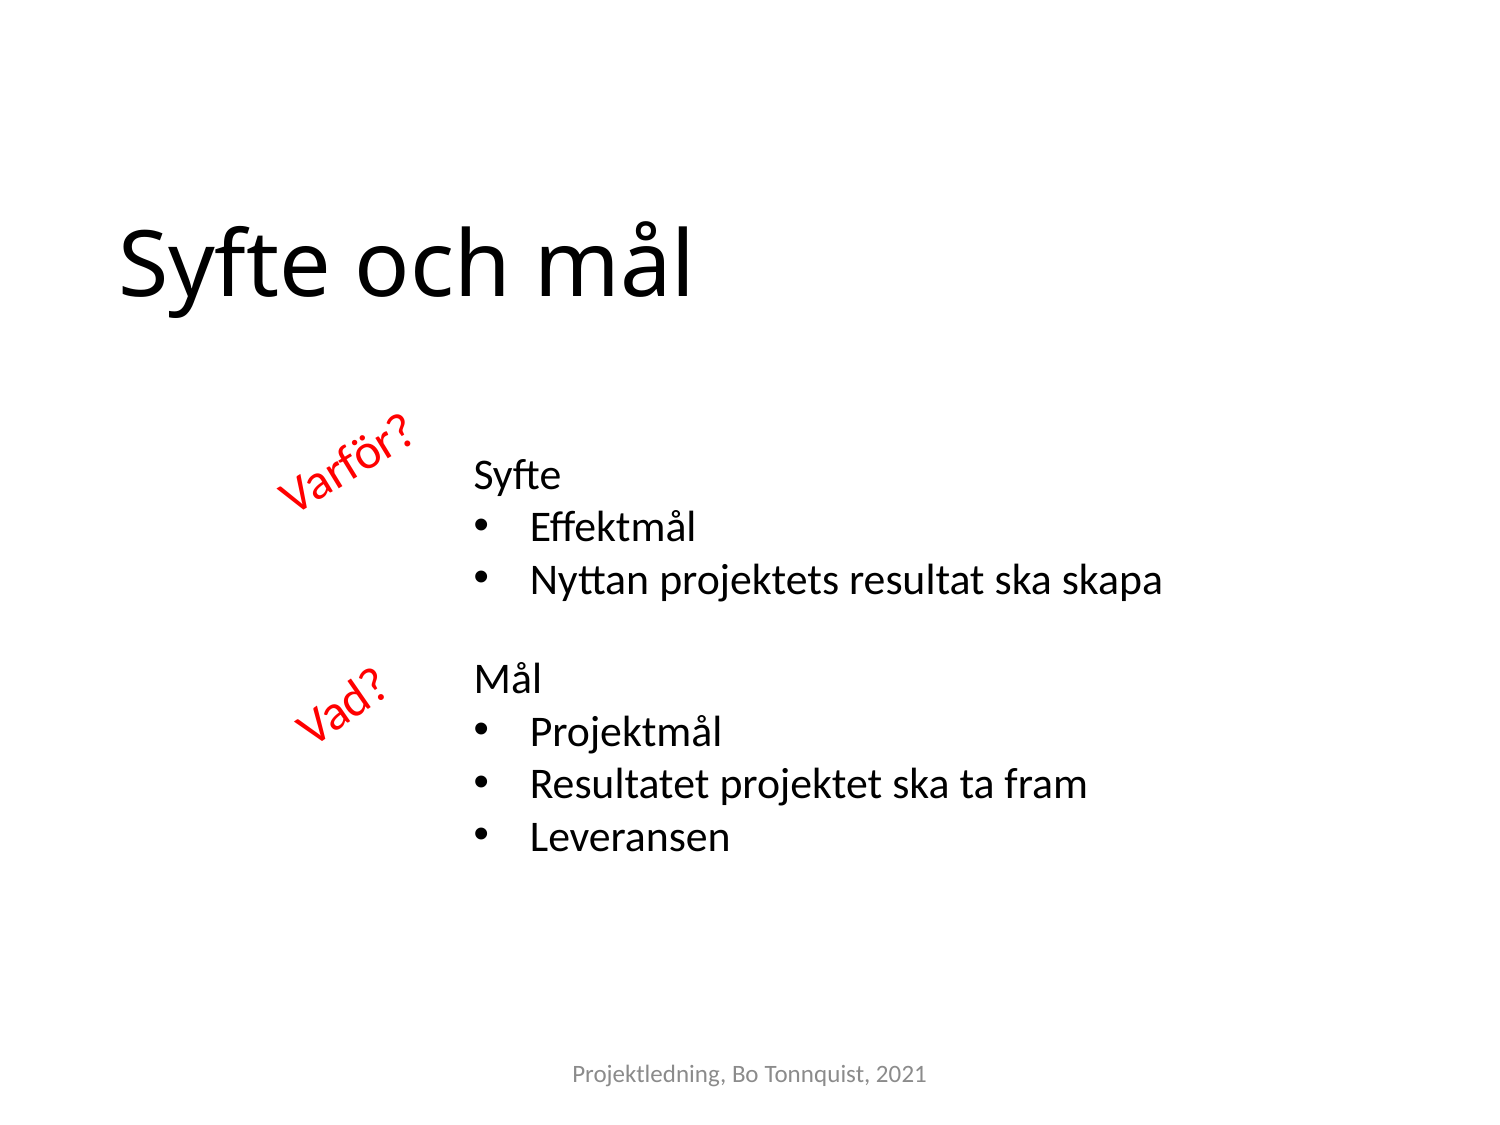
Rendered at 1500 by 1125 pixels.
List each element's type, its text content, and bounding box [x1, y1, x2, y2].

text_box Vad? [267, 636, 416, 771]
footer Projektledning, Bo Tonnquist, 2021 [496, 1042, 1004, 1103]
text_box Mål Projektmål Resultatet projektet ska ta fram Leveransen [458, 642, 1120, 868]
text_box Syfte Effektmål Nyttan projektets resultat ska skapa [458, 437, 1180, 611]
title Syfte och mål [103, 185, 1397, 349]
text_box Varför? [251, 382, 443, 539]
